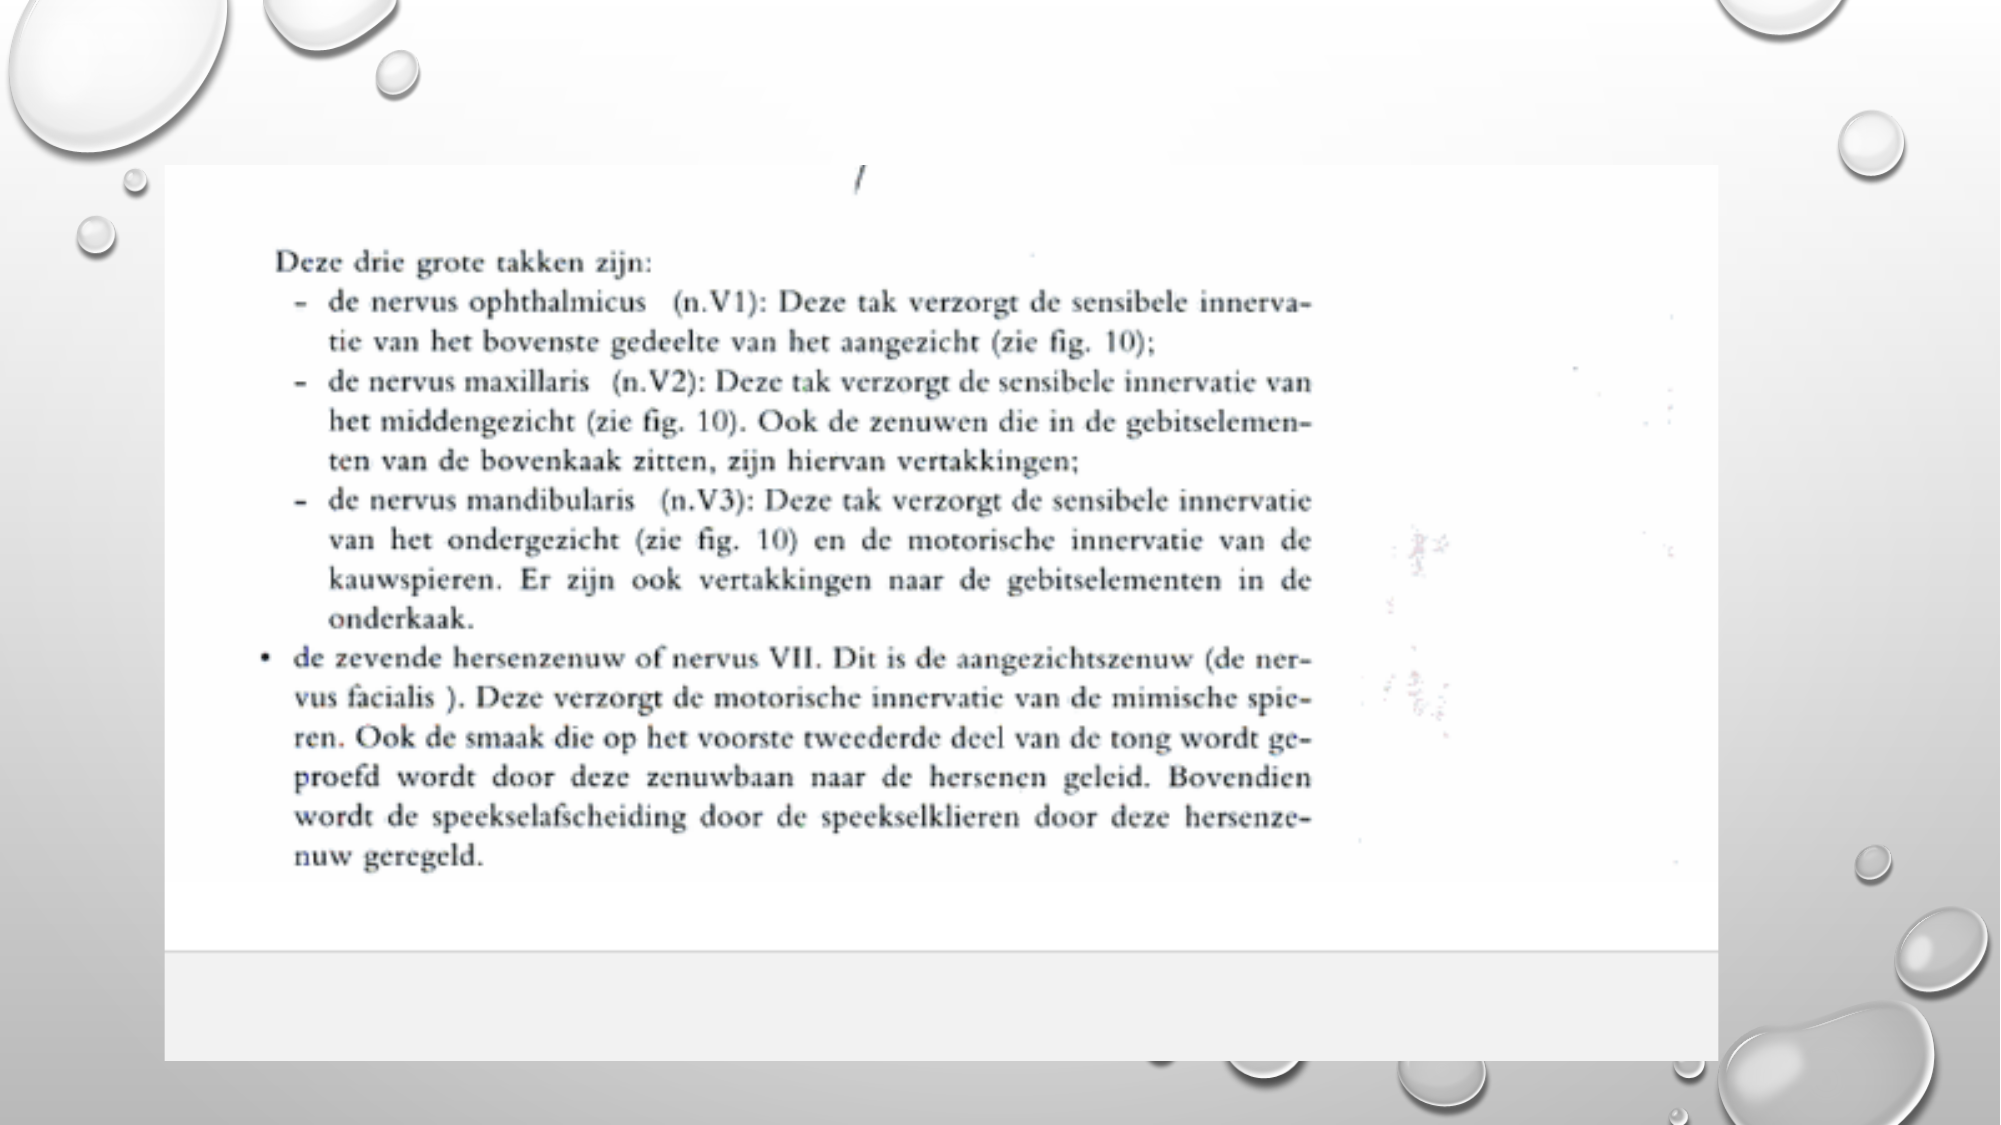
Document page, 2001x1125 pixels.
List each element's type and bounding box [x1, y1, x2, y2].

list [164, 164, 1719, 1061]
picture [0, 0, 2000, 1125]
